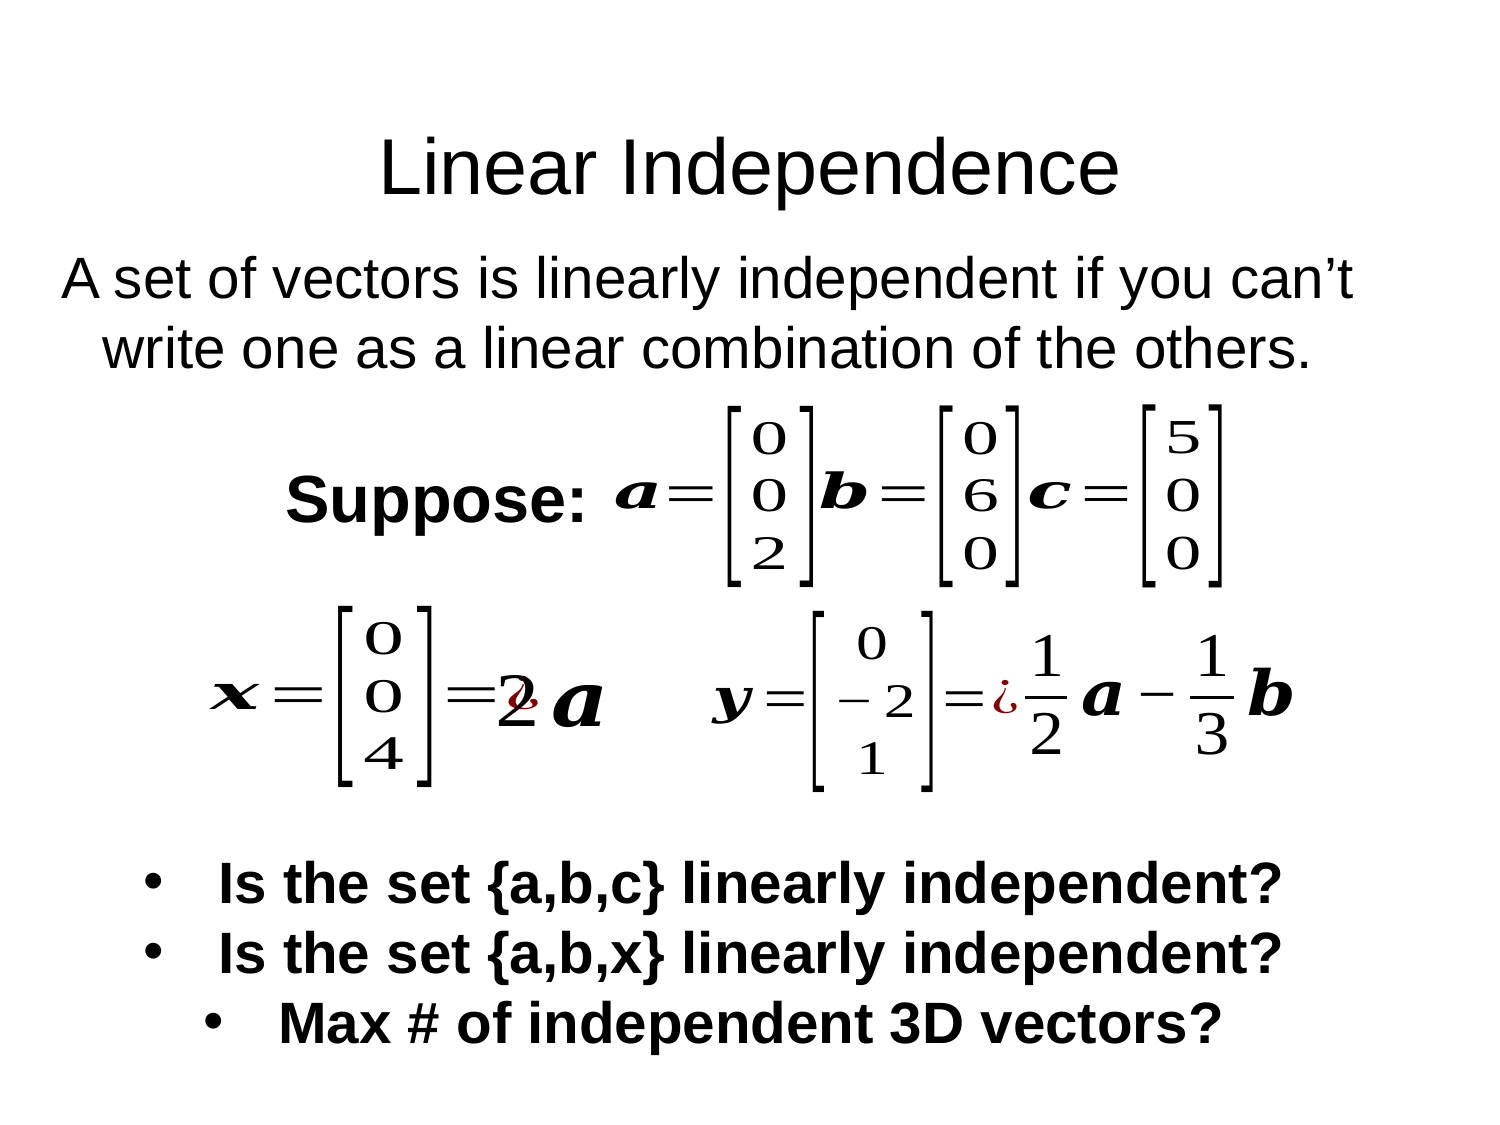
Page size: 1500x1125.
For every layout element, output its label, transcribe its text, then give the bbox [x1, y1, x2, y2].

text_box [270, 401, 1230, 591]
title Linear Independence [103, 59, 1397, 278]
text_box Is the set {a,b,c} linearly independent? Is the set {a,b,x} linearly independent? Max # of independent 3D vectors? [52, 837, 1376, 1063]
text_box A set of vectors is linearly independent if you can’t write one as a linear combination of the others. [46, 232, 1371, 388]
